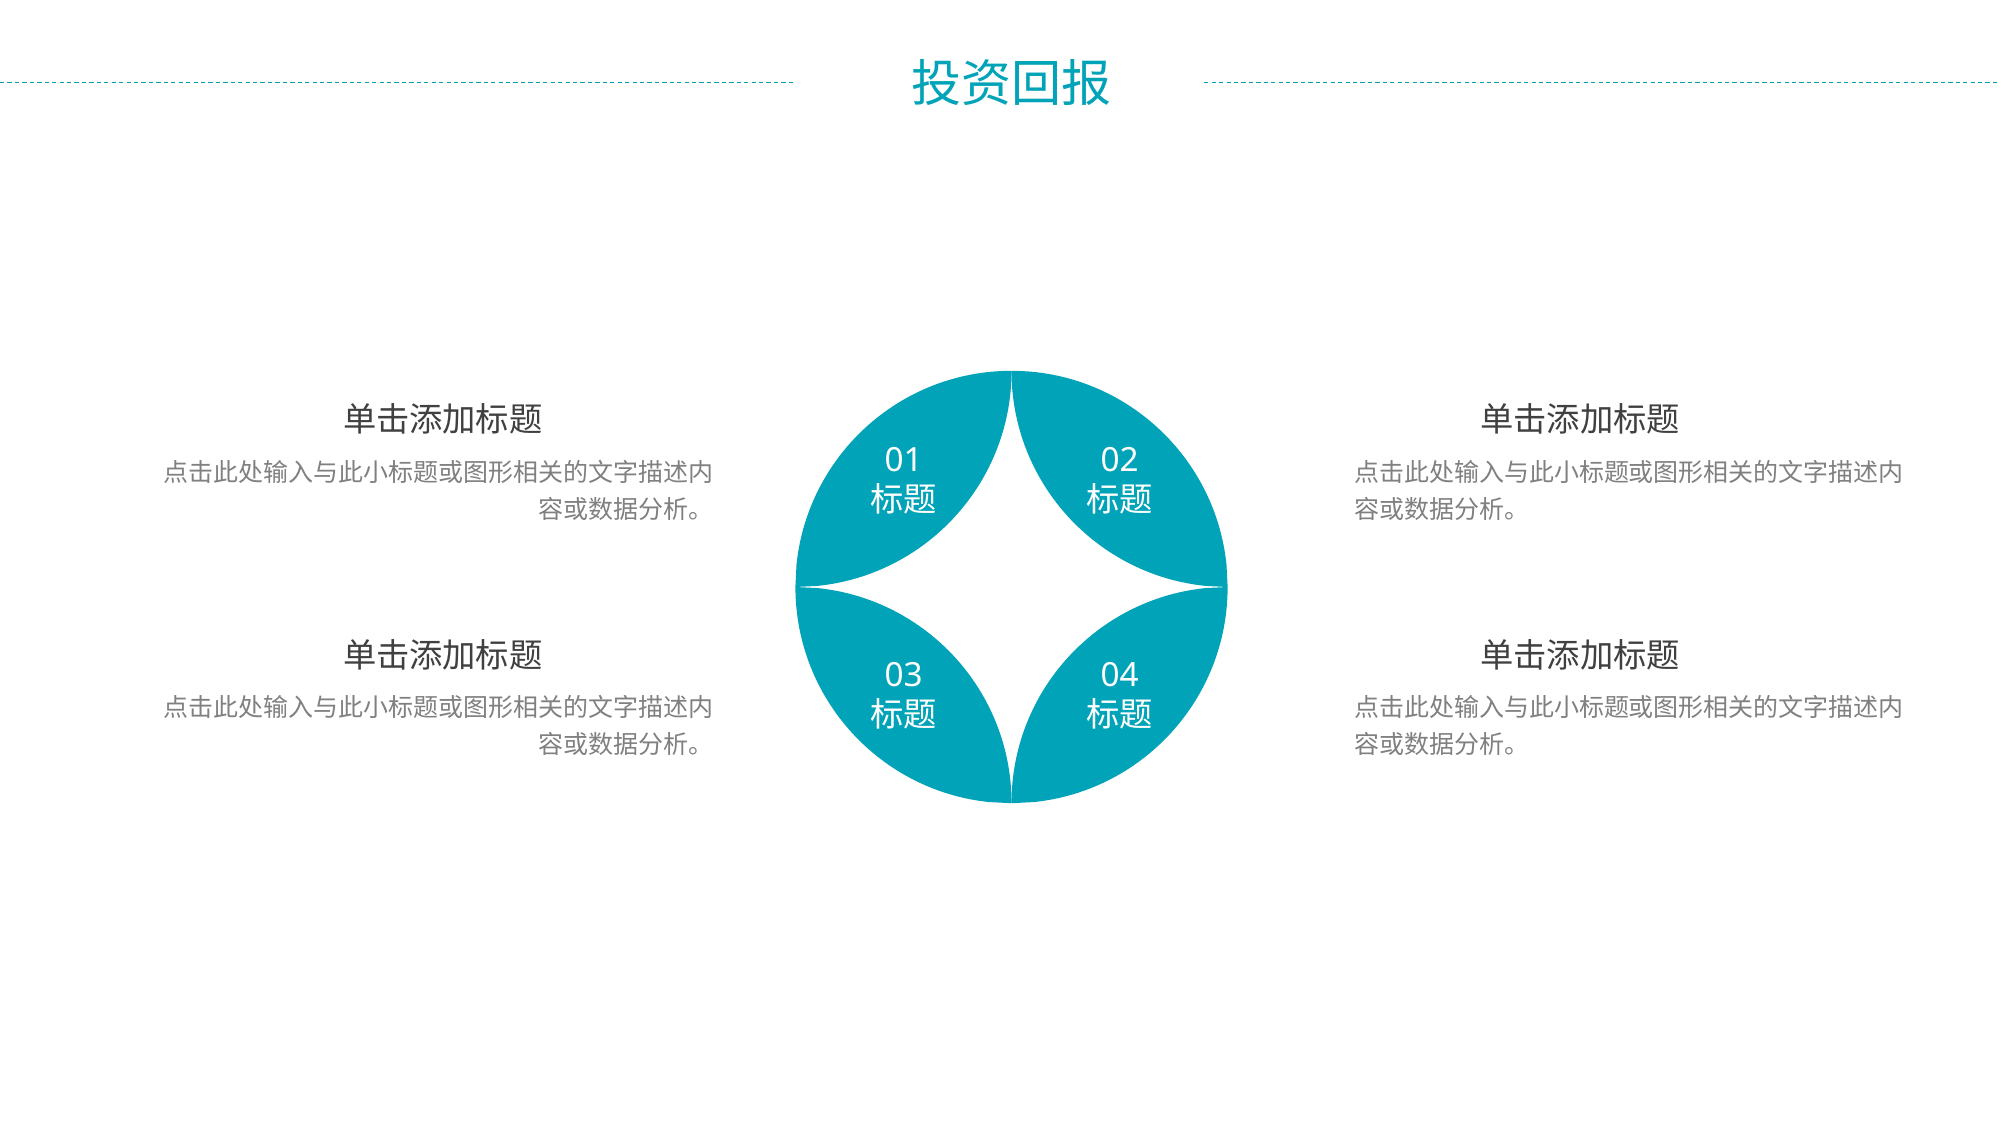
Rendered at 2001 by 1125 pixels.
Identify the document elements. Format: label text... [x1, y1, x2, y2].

text_box 04 标题 [1033, 645, 1206, 741]
text_box 03 标题 [817, 645, 990, 741]
text_box 单击添加标题 [112, 606, 774, 682]
text_box [1078, 585, 1229, 684]
text_box 单击添加标题 [1249, 370, 1911, 446]
text_box [861, 369, 1013, 468]
text_box 02 标题 [1033, 430, 1206, 526]
text_box [794, 490, 948, 587]
text_box [1075, 490, 1229, 587]
text_box 点击此处输入与此小标题或图形相关的文字描述内容或数据分析。 [157, 682, 714, 767]
text_box [1012, 369, 1162, 468]
text_box 单击添加标题 [112, 370, 774, 446]
text_box [794, 585, 945, 684]
text_box 单击添加标题 [1249, 606, 1911, 682]
text_box [1010, 706, 1165, 805]
text_box [858, 706, 1012, 805]
text_box 点击此处输入与此小标题或图形相关的文字描述内容或数据分析。 [157, 446, 714, 531]
text_box 点击此处输入与此小标题或图形相关的文字描述内容或数据分析。 [1354, 682, 1911, 767]
text_box 点击此处输入与此小标题或图形相关的文字描述内容或数据分析。 [1354, 446, 1911, 531]
text_box 01 标题 [817, 430, 990, 526]
